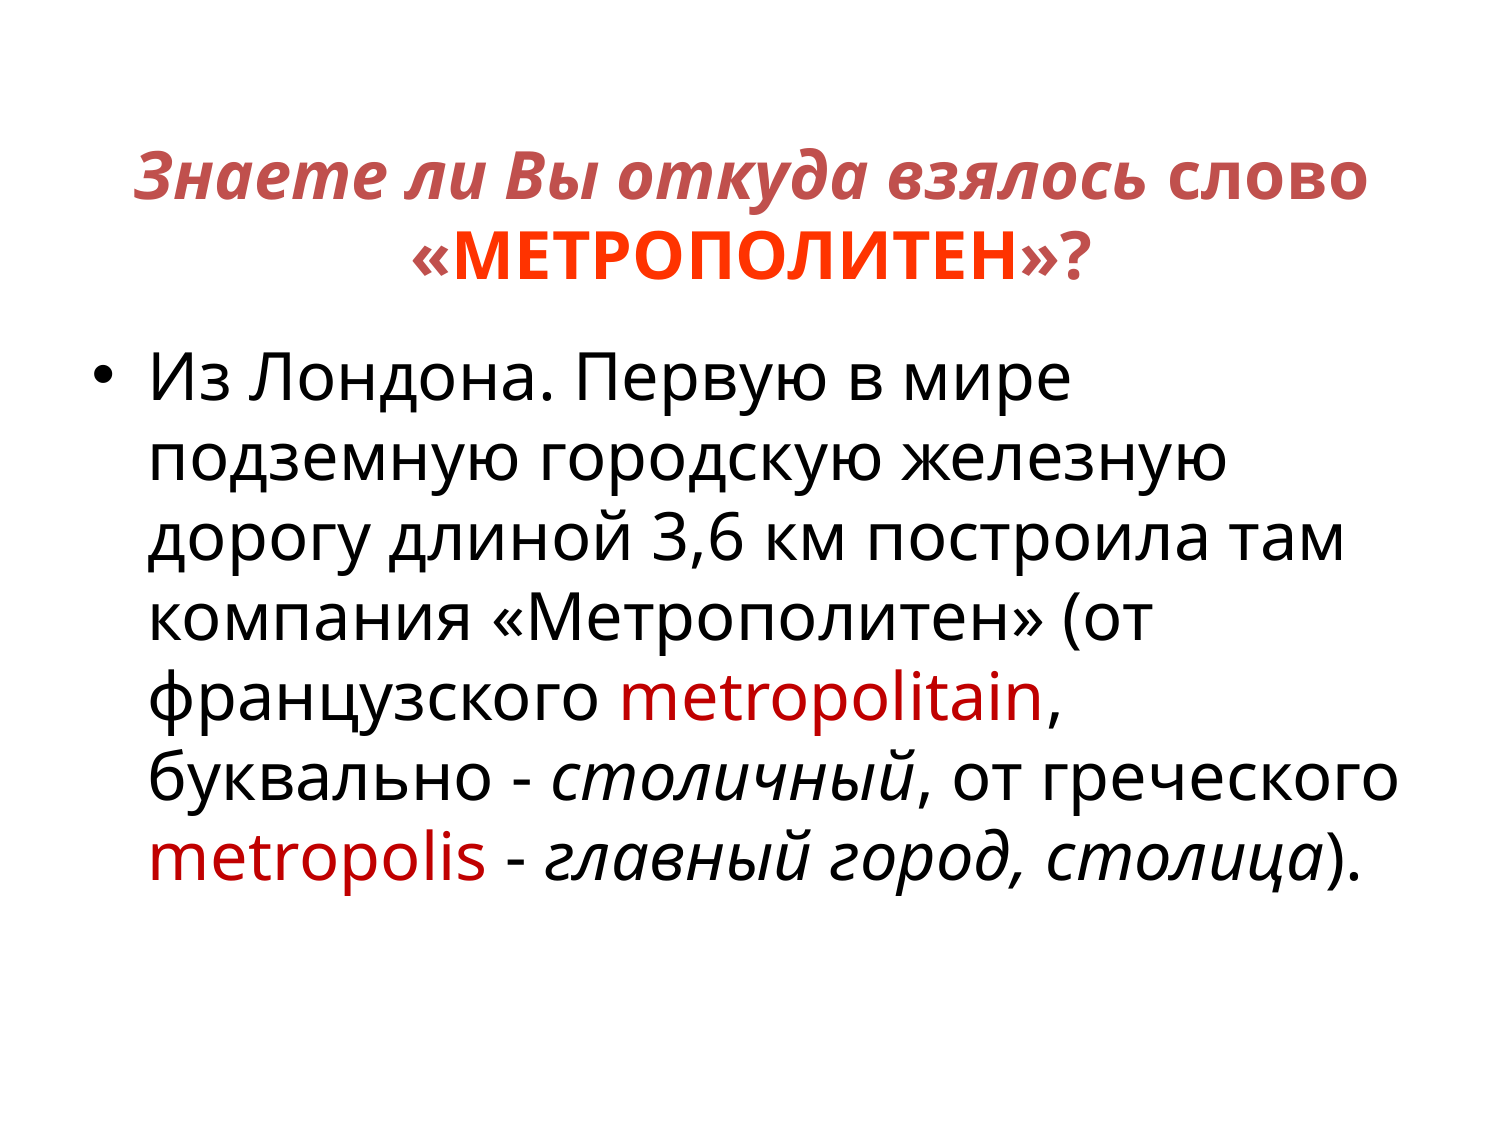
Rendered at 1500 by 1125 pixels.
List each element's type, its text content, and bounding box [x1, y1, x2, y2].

list Из Лондона. Первую в мире подземную городскую железную дорогу длиной 3,6 км построила там компания «Метрополитен» (от французского metropolitain, буквально - столичный, от греческого metrоpolis - главный город, столица). [76, 326, 1427, 1069]
title Знаете ли Вы откуда взялось слово «МЕТРОПОЛИТЕН»? [76, 113, 1427, 313]
